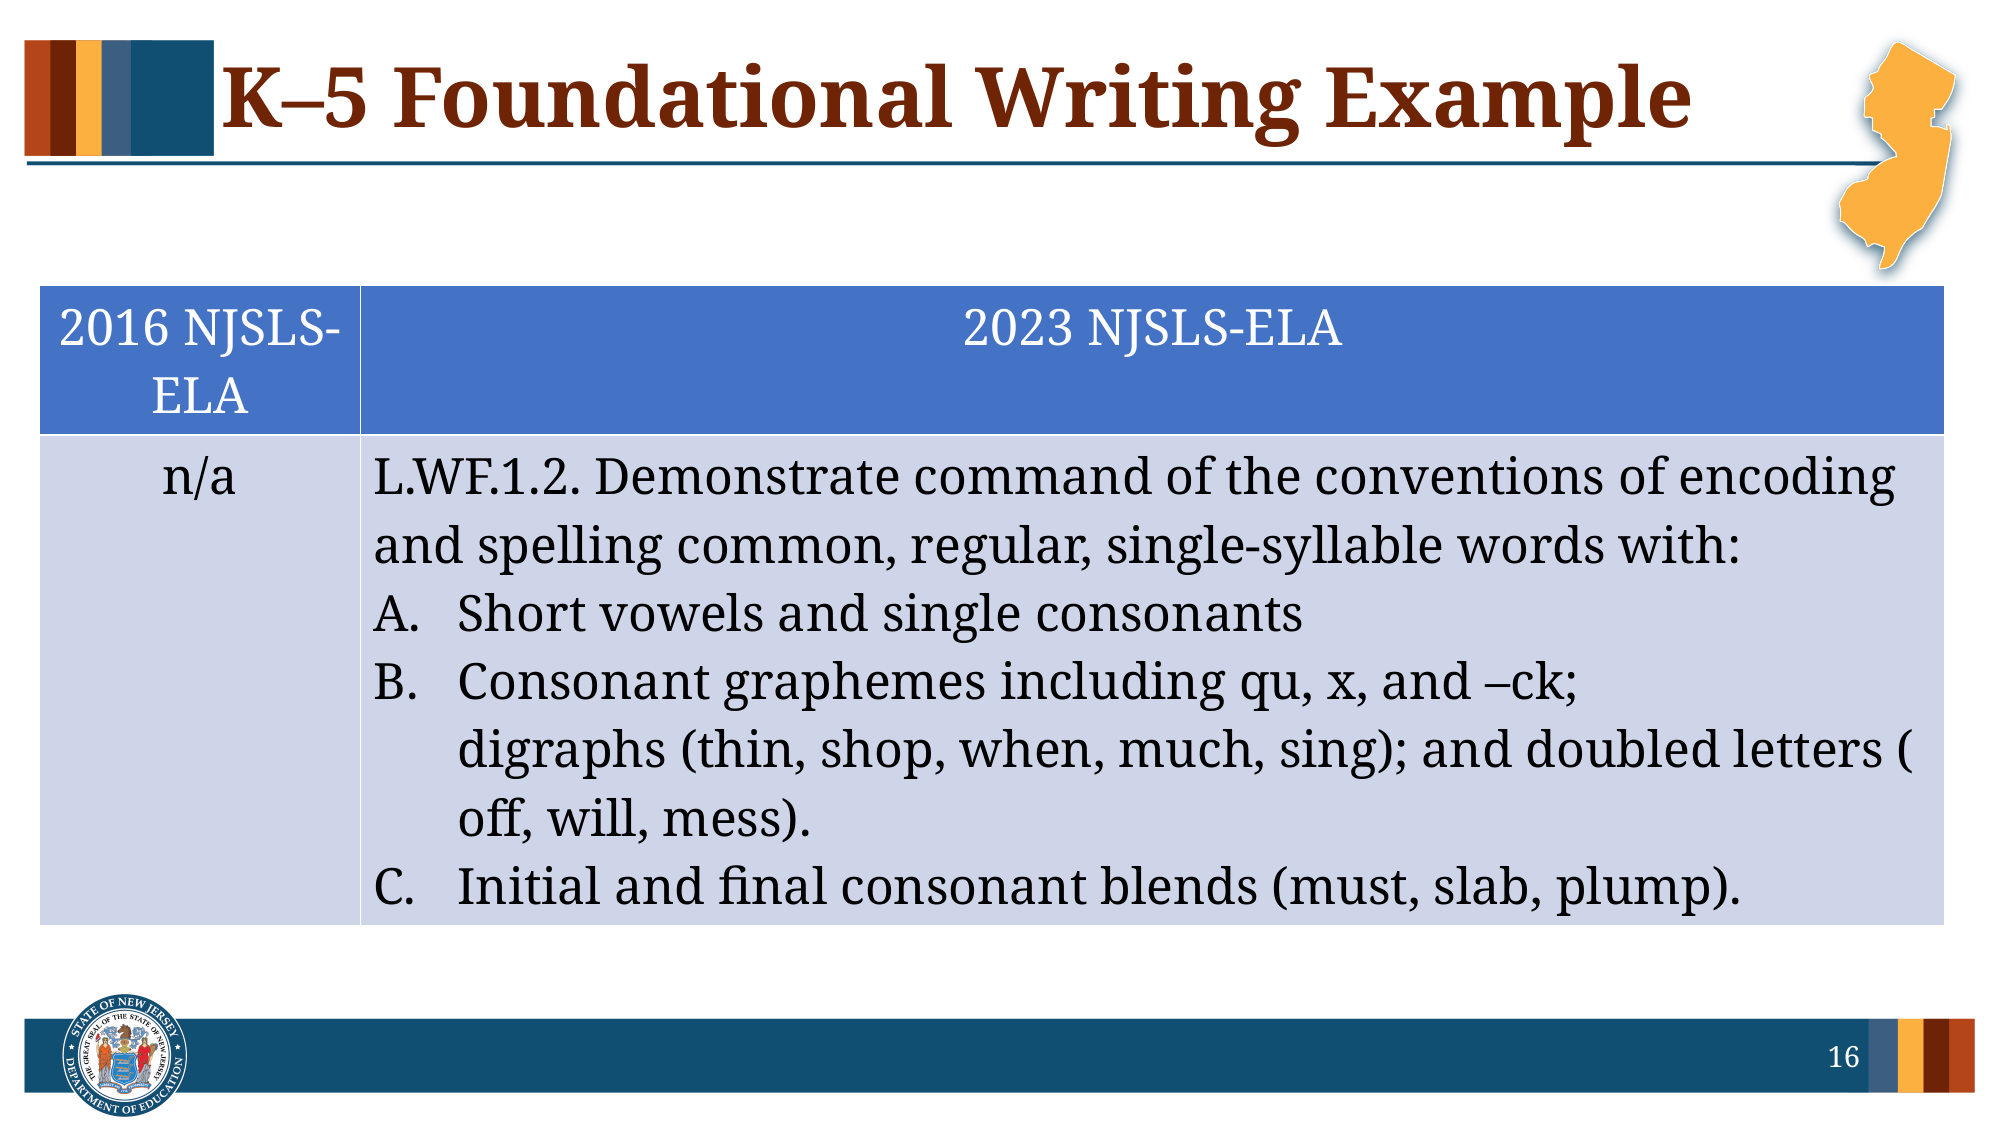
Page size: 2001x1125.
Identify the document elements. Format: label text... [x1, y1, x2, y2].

table_cell n/a [40, 436, 360, 925]
table_header 2023 NJSLS-ELA [361, 286, 1944, 434]
picture [24, 26, 1976, 295]
table_header 2016 NJSLS-ELA [40, 286, 360, 434]
slide_number 16 [1425, 1026, 1876, 1087]
table_cell L.WF.1.2. Demonstrate command of the conventions of encoding and spelling common, regular, single-syllable words with: Short vowels and single consonants Consonant graphemes including qu, x, and –ck; digraphs (thin, shop, when, much, sing); and doubled letters (off, will, mess). Initial and final consonant blends (must, slab, plump). [361, 436, 1944, 925]
picture [24, 992, 1975, 1119]
title K–5 Foundational Writing Example [206, 39, 1863, 163]
